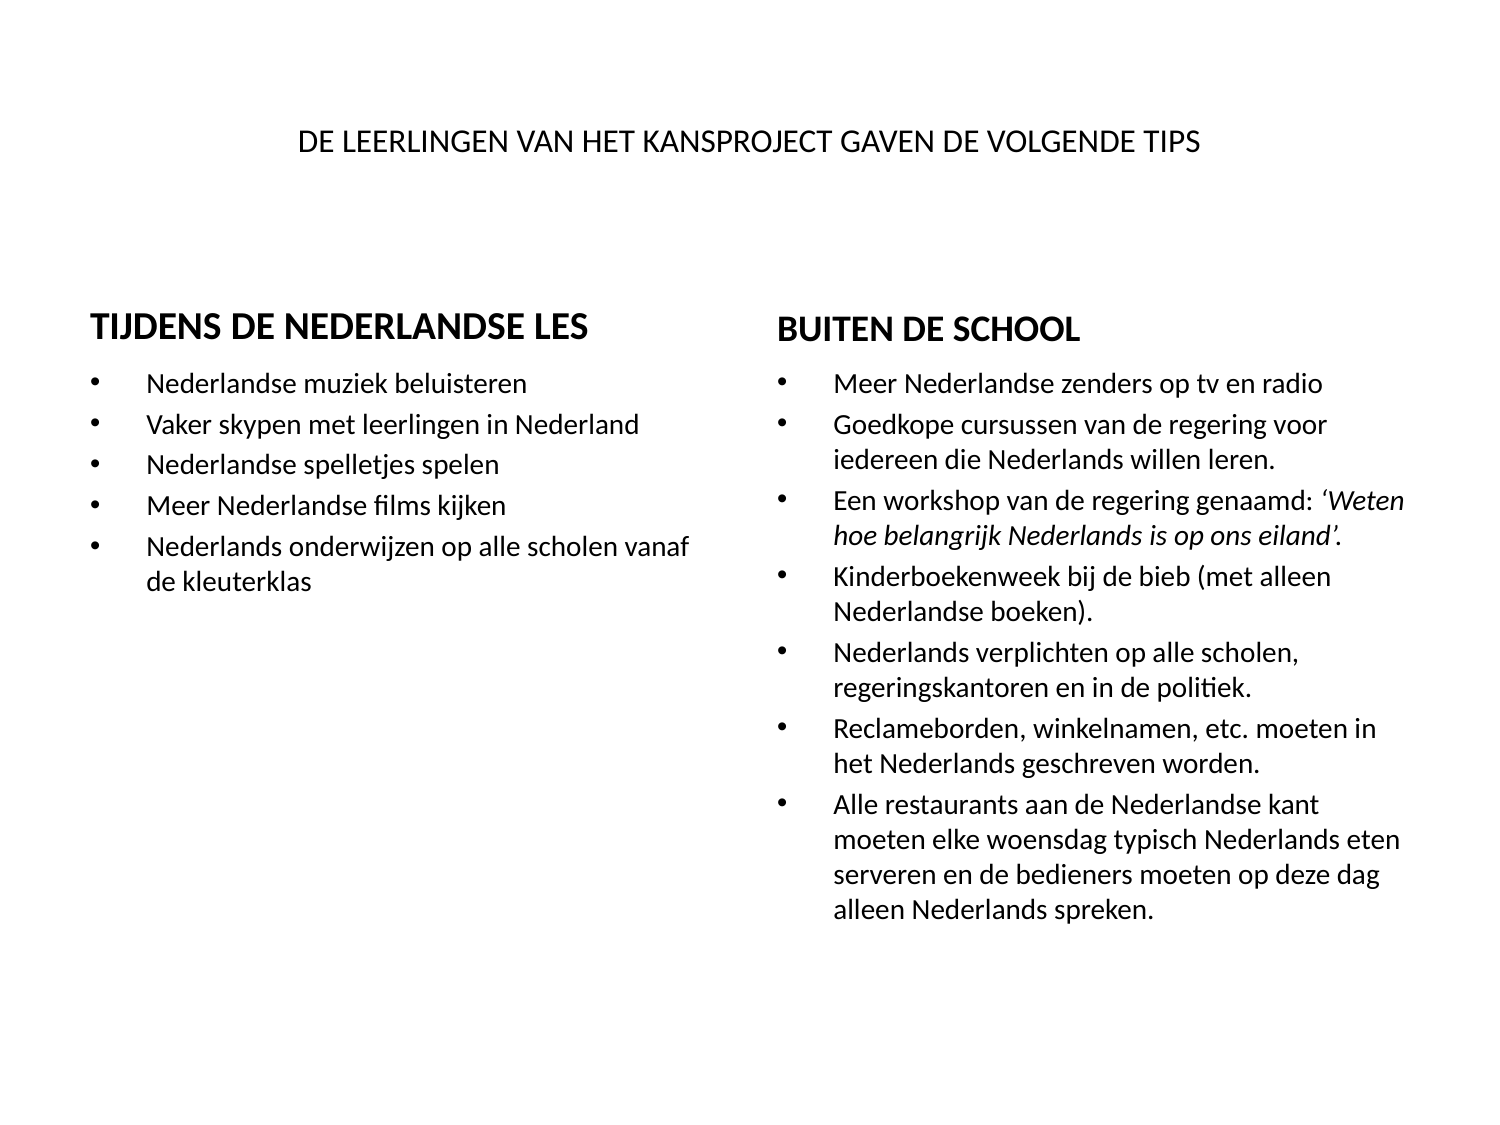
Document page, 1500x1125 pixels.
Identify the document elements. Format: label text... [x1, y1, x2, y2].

list TIJDENS DE NEDERLANDSE LES [75, 251, 738, 356]
list BUITEN DE SCHOOL [761, 251, 1425, 356]
title DE LEERLINGEN VAN HET KANSPROJECT GAVEN DE VOLGENDE TIPS [75, 45, 1425, 233]
list Nederlandse muziek beluisteren Vaker skypen met leerlingen in Nederland Nederlandse spelletjes spelen Meer Nederlandse films kijken Nederlands onderwijzen op alle scholen vanaf de kleuterklas [75, 356, 738, 1005]
list Meer Nederlandse zenders op tv en radio Goedkope cursussen van de regering voor iedereen die Nederlands willen leren. Een workshop van de regering genaamd: ‘Weten hoe belangrijk Nederlands is op ons eiland’. Kinderboekenweek bij de bieb (met alleen Nederlandse boeken). Nederlands verplichten op alle scholen, regeringskantoren en in de politiek. Reclameborden, winkelnamen, etc. moeten in het Nederlands geschreven worden. Alle restaurants aan de Nederlandse kant moeten elke woensdag typisch Nederlands eten serveren en de bedieners moeten op deze dag alleen Nederlands spreken. [761, 356, 1425, 1005]
